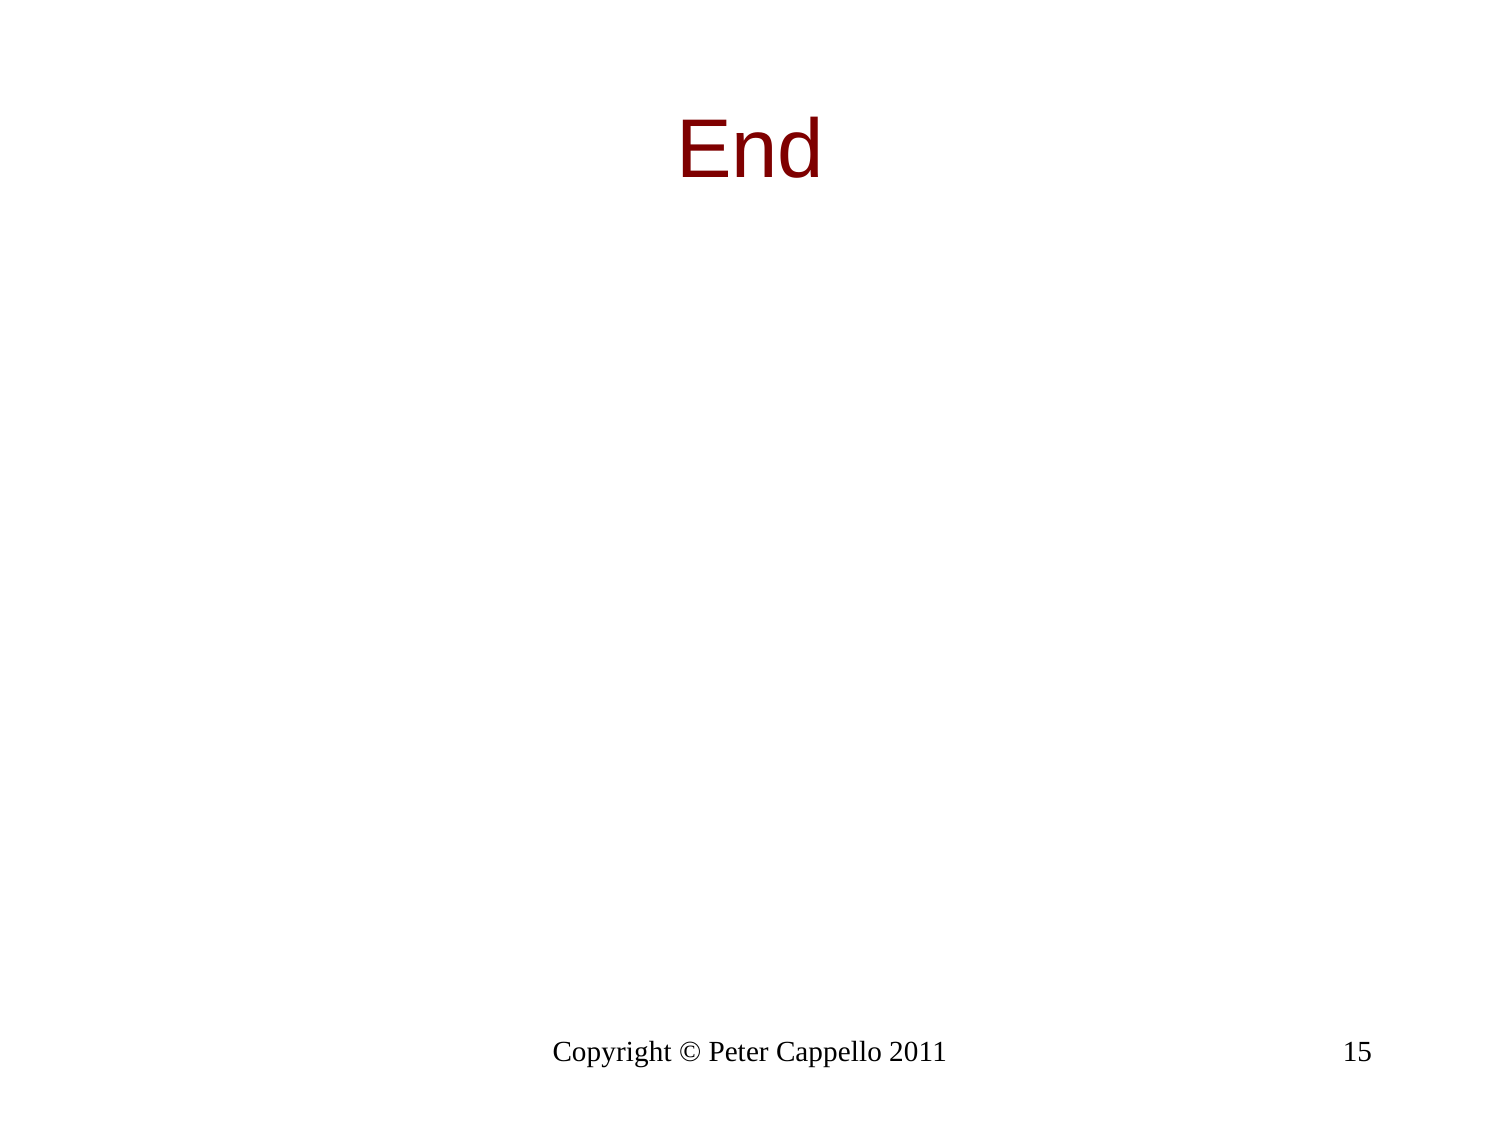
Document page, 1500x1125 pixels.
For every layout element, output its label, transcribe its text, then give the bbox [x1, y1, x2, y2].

slide_number 15 [1074, 1025, 1388, 1100]
footer Copyright © Peter Cappello 2011 [512, 1025, 988, 1100]
title End [112, 50, 1388, 238]
